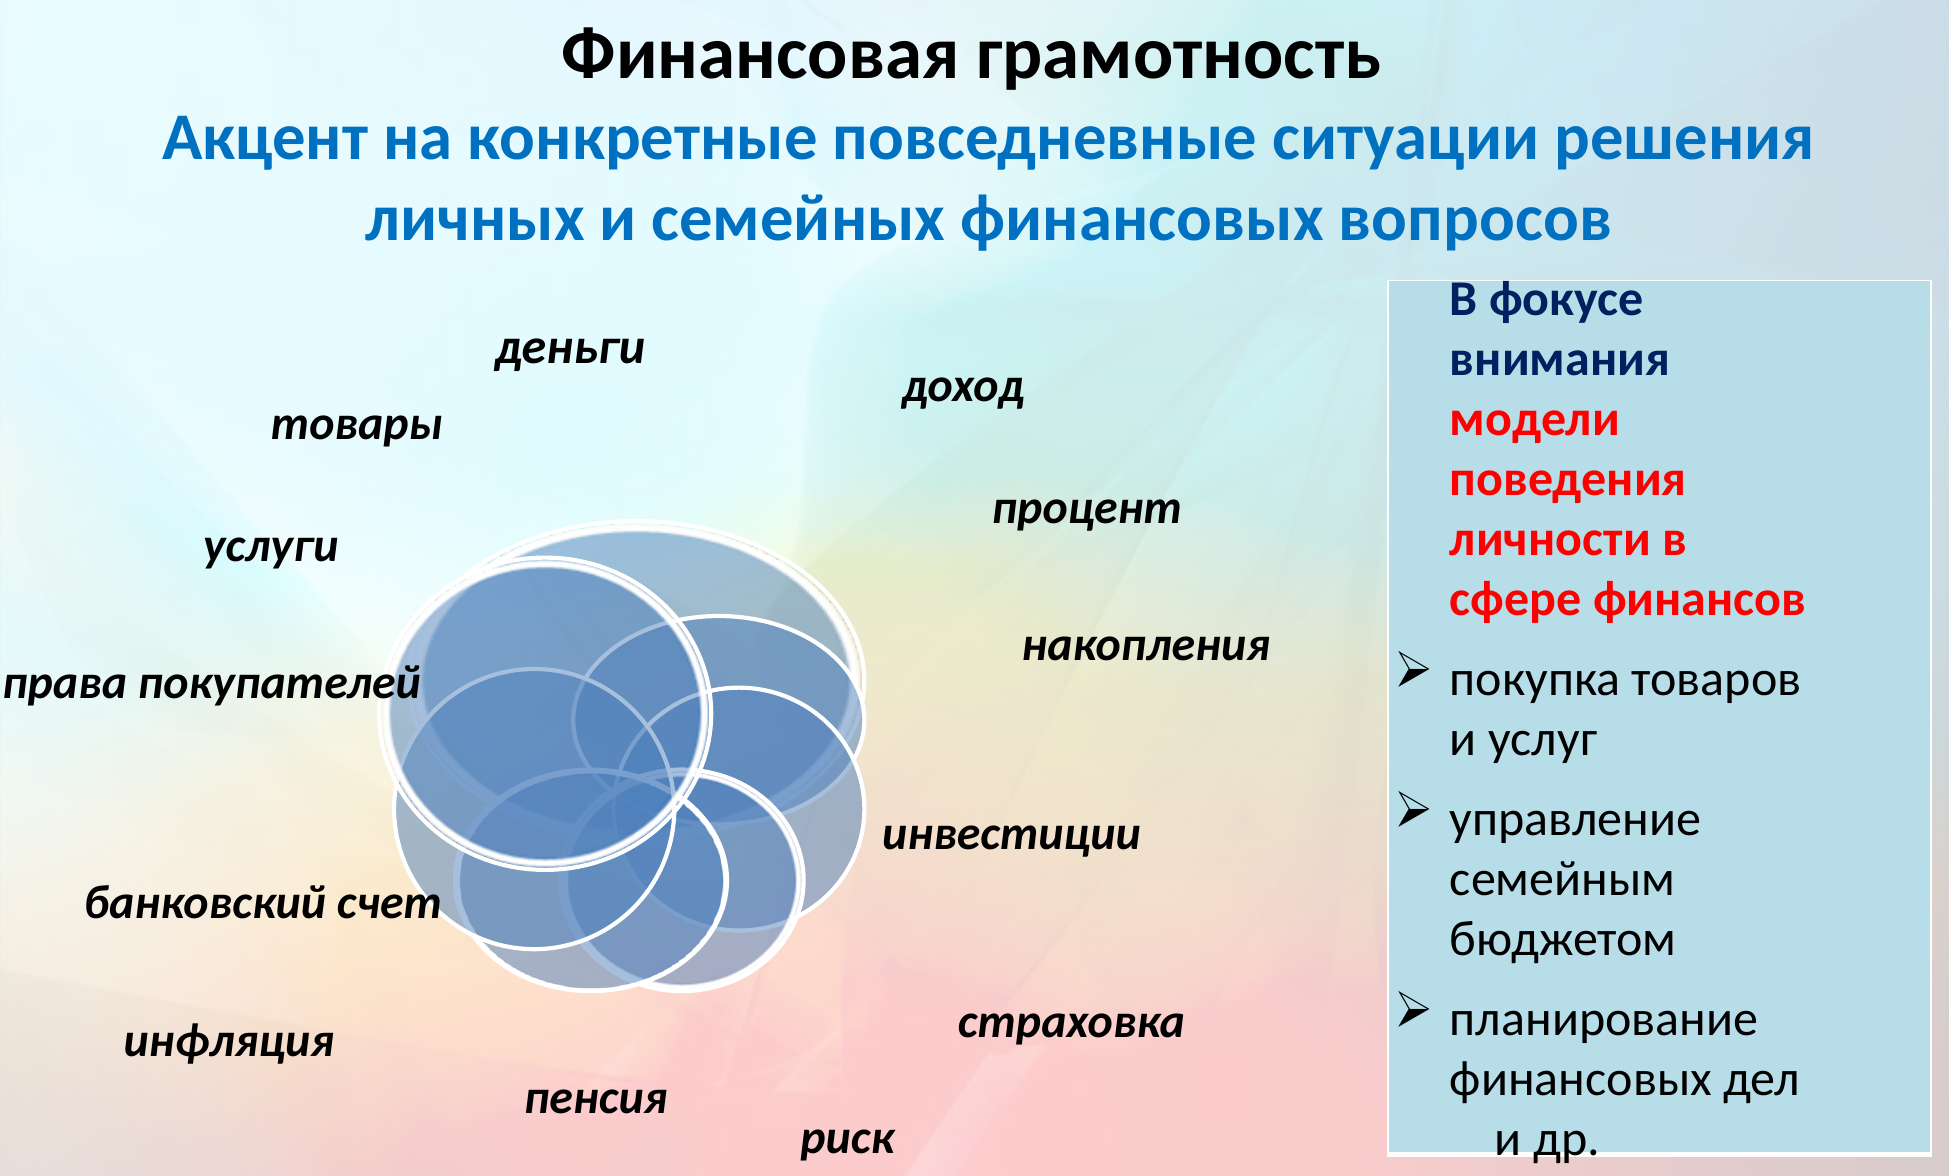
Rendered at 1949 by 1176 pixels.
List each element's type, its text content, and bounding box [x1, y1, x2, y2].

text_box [53, 315, 1236, 1176]
text_box В фокусе внимания модели поведения личности в сфере финансов покупка товаров и услуг управление семейным бюджетом планирование финансовых дел и др. [1376, 256, 1837, 765]
text_box Финансовая грамотность Акцент на конкретные повседневные ситуации решения личных и семейных финансовых вопросов [29, 56, 1949, 281]
table_header [1389, 281, 1930, 1152]
